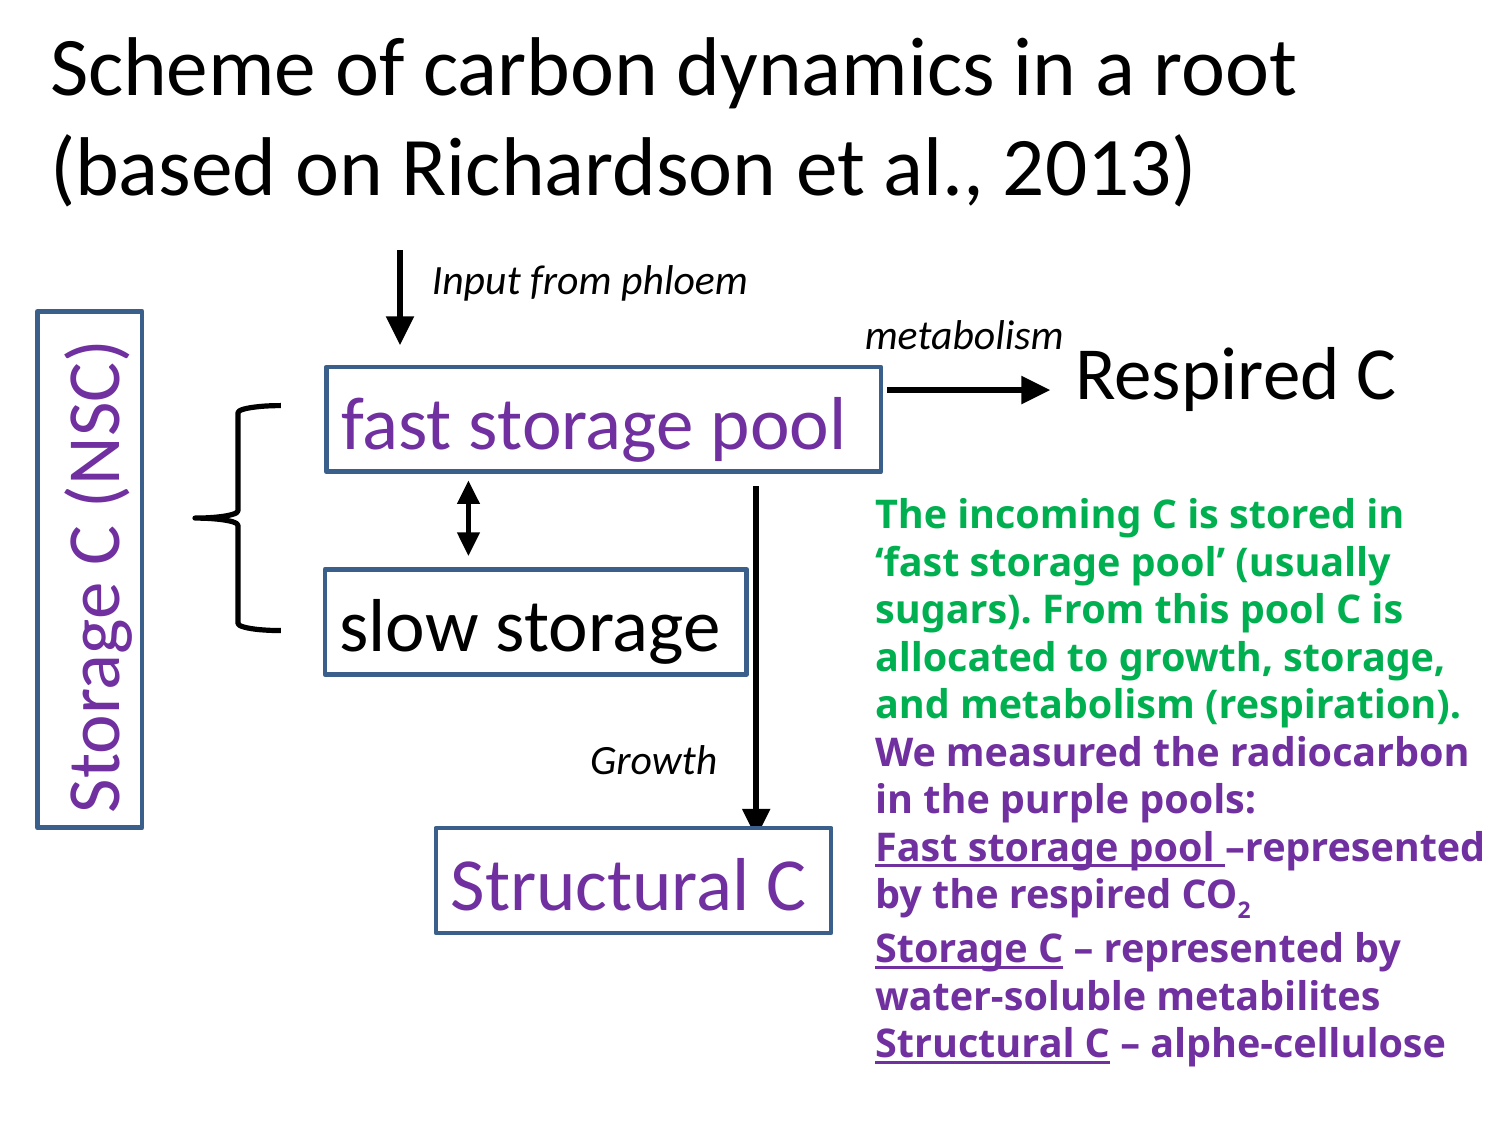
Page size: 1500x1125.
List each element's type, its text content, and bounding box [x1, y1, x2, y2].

text_box Structural C [435, 828, 832, 933]
text_box metabolism [849, 300, 1125, 366]
text_box Storage C (NSC) [37, 311, 143, 828]
text_box Scheme of carbon dynamics in a root (based on Richardson et al., 2013) [35, 4, 1500, 219]
text_box Input from phloem [417, 245, 775, 311]
text_box slow storage [324, 569, 747, 675]
text_box Growth [760, 725, 770, 790]
text_box The incoming C is stored in ‘fast storage pool’ (usually sugars). From this pool C is allocated to growth, storage, and metabolism (respiration). We measured the radiocarbon in the purple pools: Fast storage pool –represented by the respired CO2 Storage C – represented by water-soluble metabilites Structural C – alphe-cellulose [860, 482, 1500, 1073]
text_box [194, 404, 281, 632]
text_box Respired C [1060, 317, 1500, 423]
text_box Growth [575, 725, 751, 790]
text_box fast storage pool [326, 367, 881, 472]
